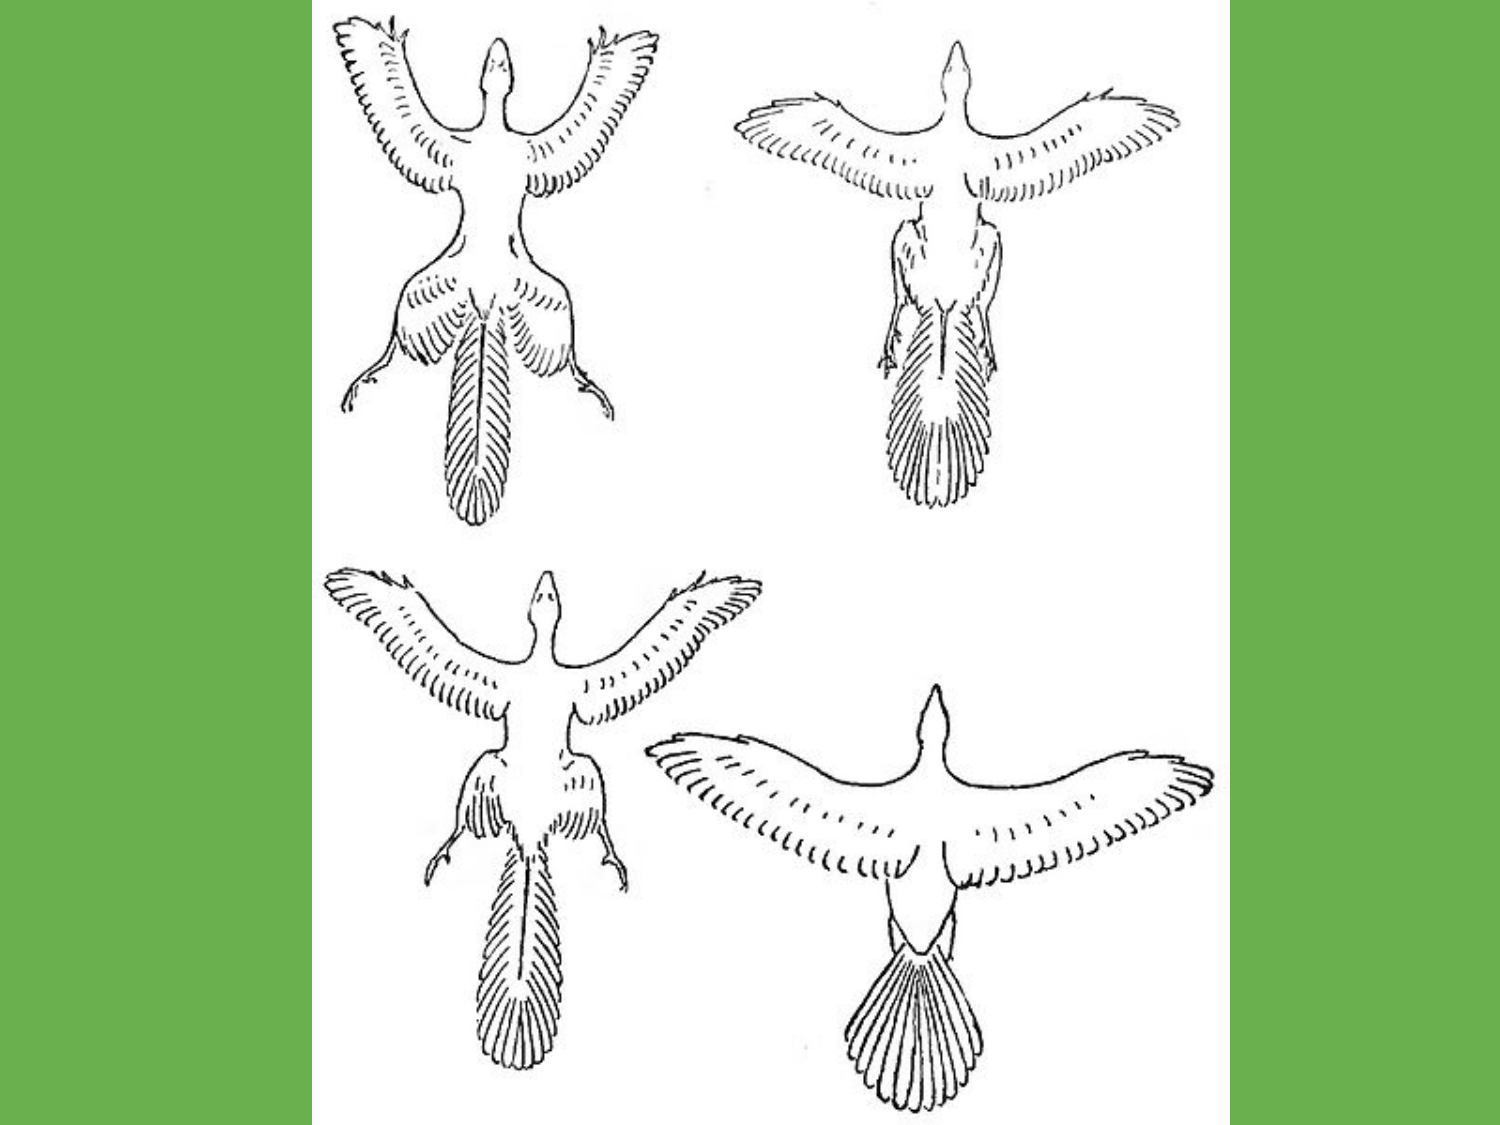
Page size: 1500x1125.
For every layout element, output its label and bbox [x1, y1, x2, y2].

list [312, 0, 1230, 1125]
